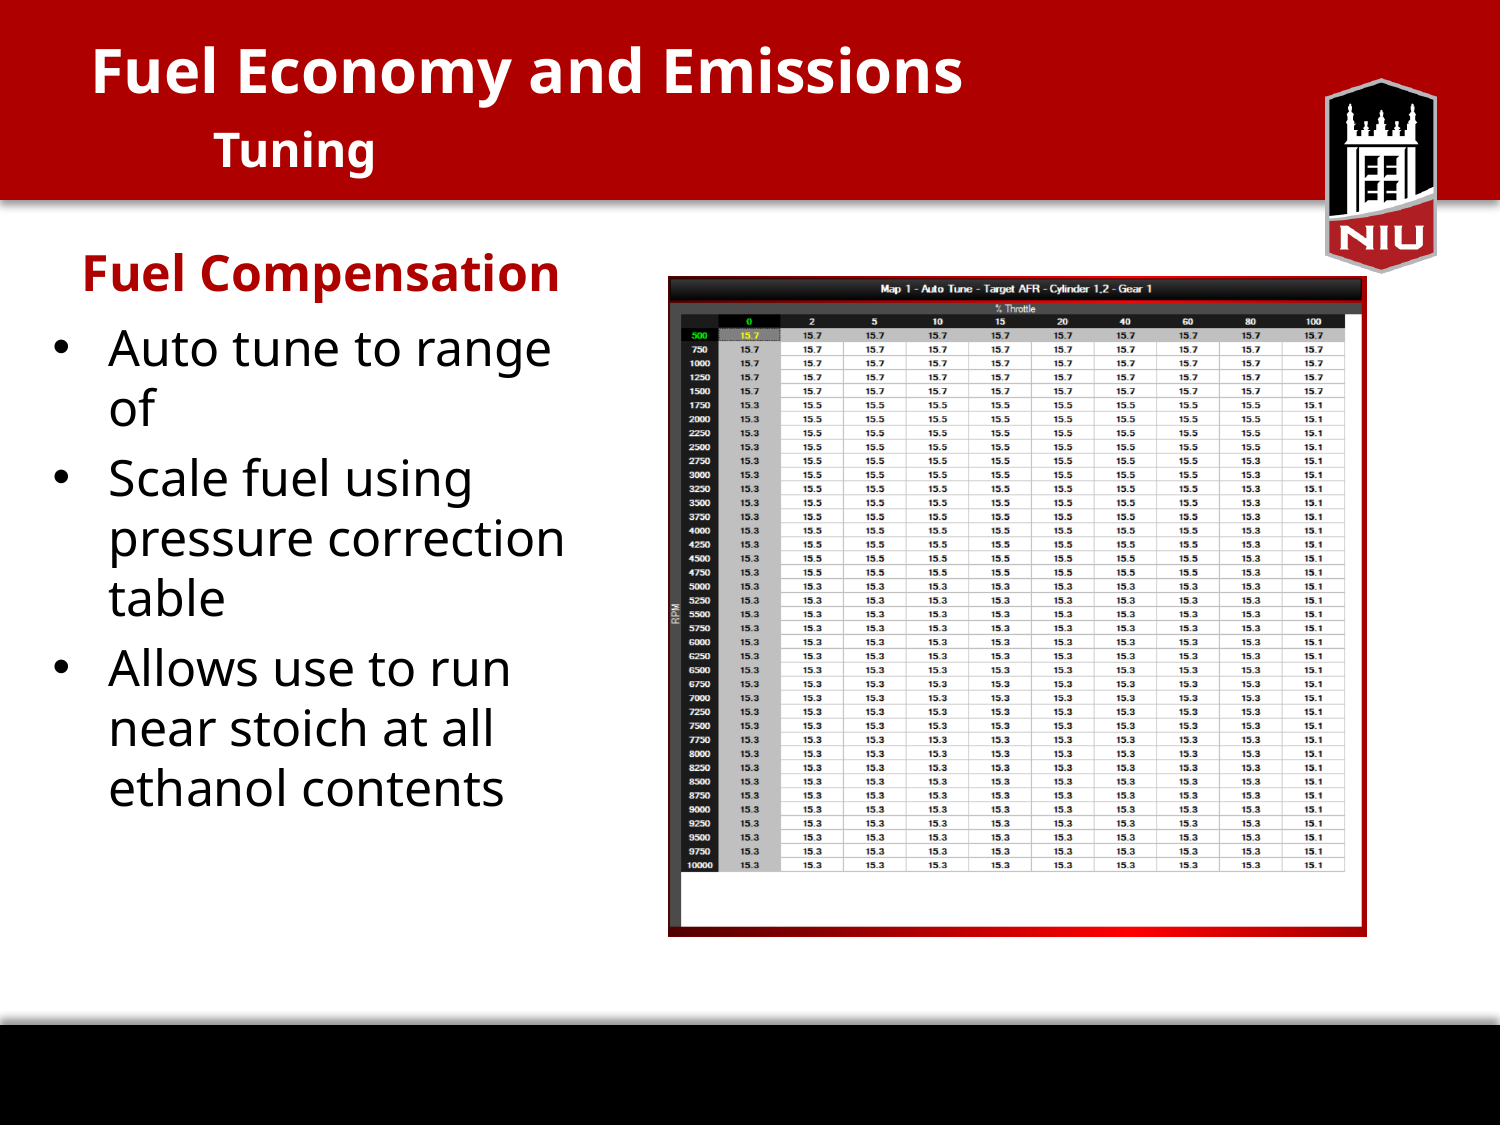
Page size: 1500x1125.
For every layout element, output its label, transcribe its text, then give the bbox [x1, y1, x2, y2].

list Fuel Compensation [5, 204, 637, 310]
picture [668, 276, 1368, 937]
picture [1325, 78, 1437, 274]
title Fuel Economy and Emissions Tuning [75, 24, 1313, 188]
